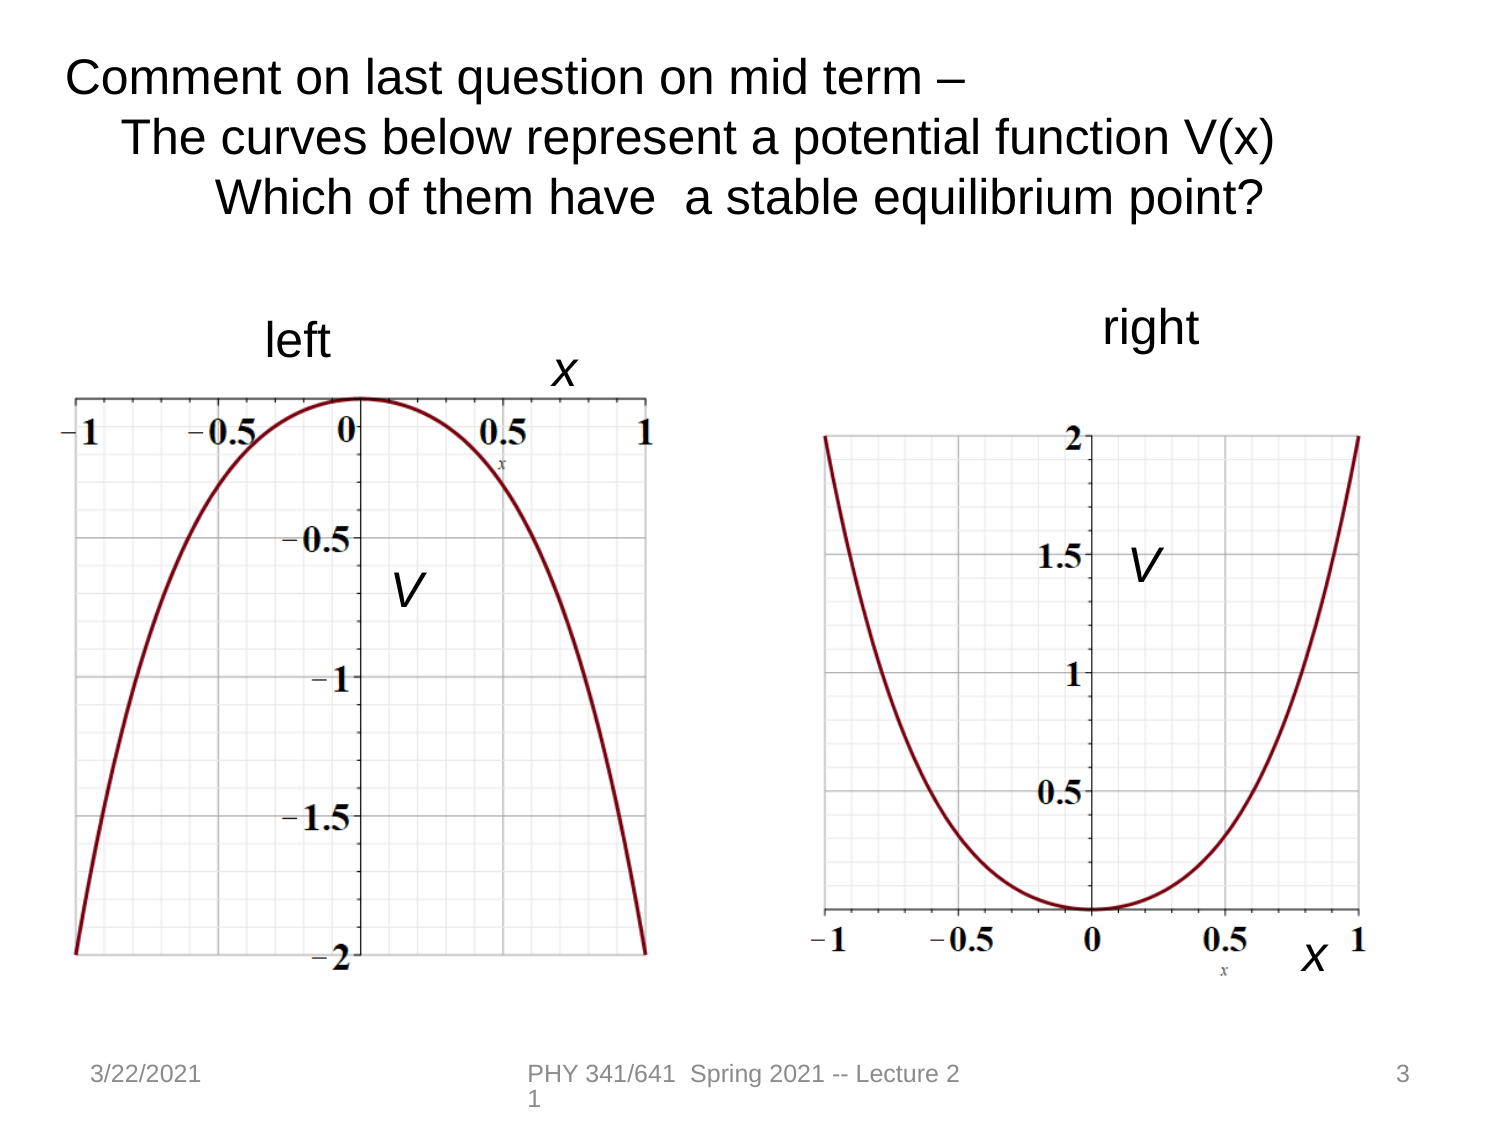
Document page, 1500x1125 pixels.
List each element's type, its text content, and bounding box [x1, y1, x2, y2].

picture [796, 407, 1376, 986]
picture [44, 368, 663, 986]
text_box right [1087, 286, 1375, 362]
text_box left [249, 300, 538, 366]
text_box x [537, 328, 625, 366]
text_box Comment on last question on mid term – The curves below represent a potential function V(x) Which of them have a stable equilibrium point? [49, 37, 1313, 233]
slide_number 3 [1074, 1042, 1425, 1103]
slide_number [75, 1042, 425, 1103]
footer PHY 341/641 Spring 2021 -- Lecture 21 [512, 1042, 988, 1103]
